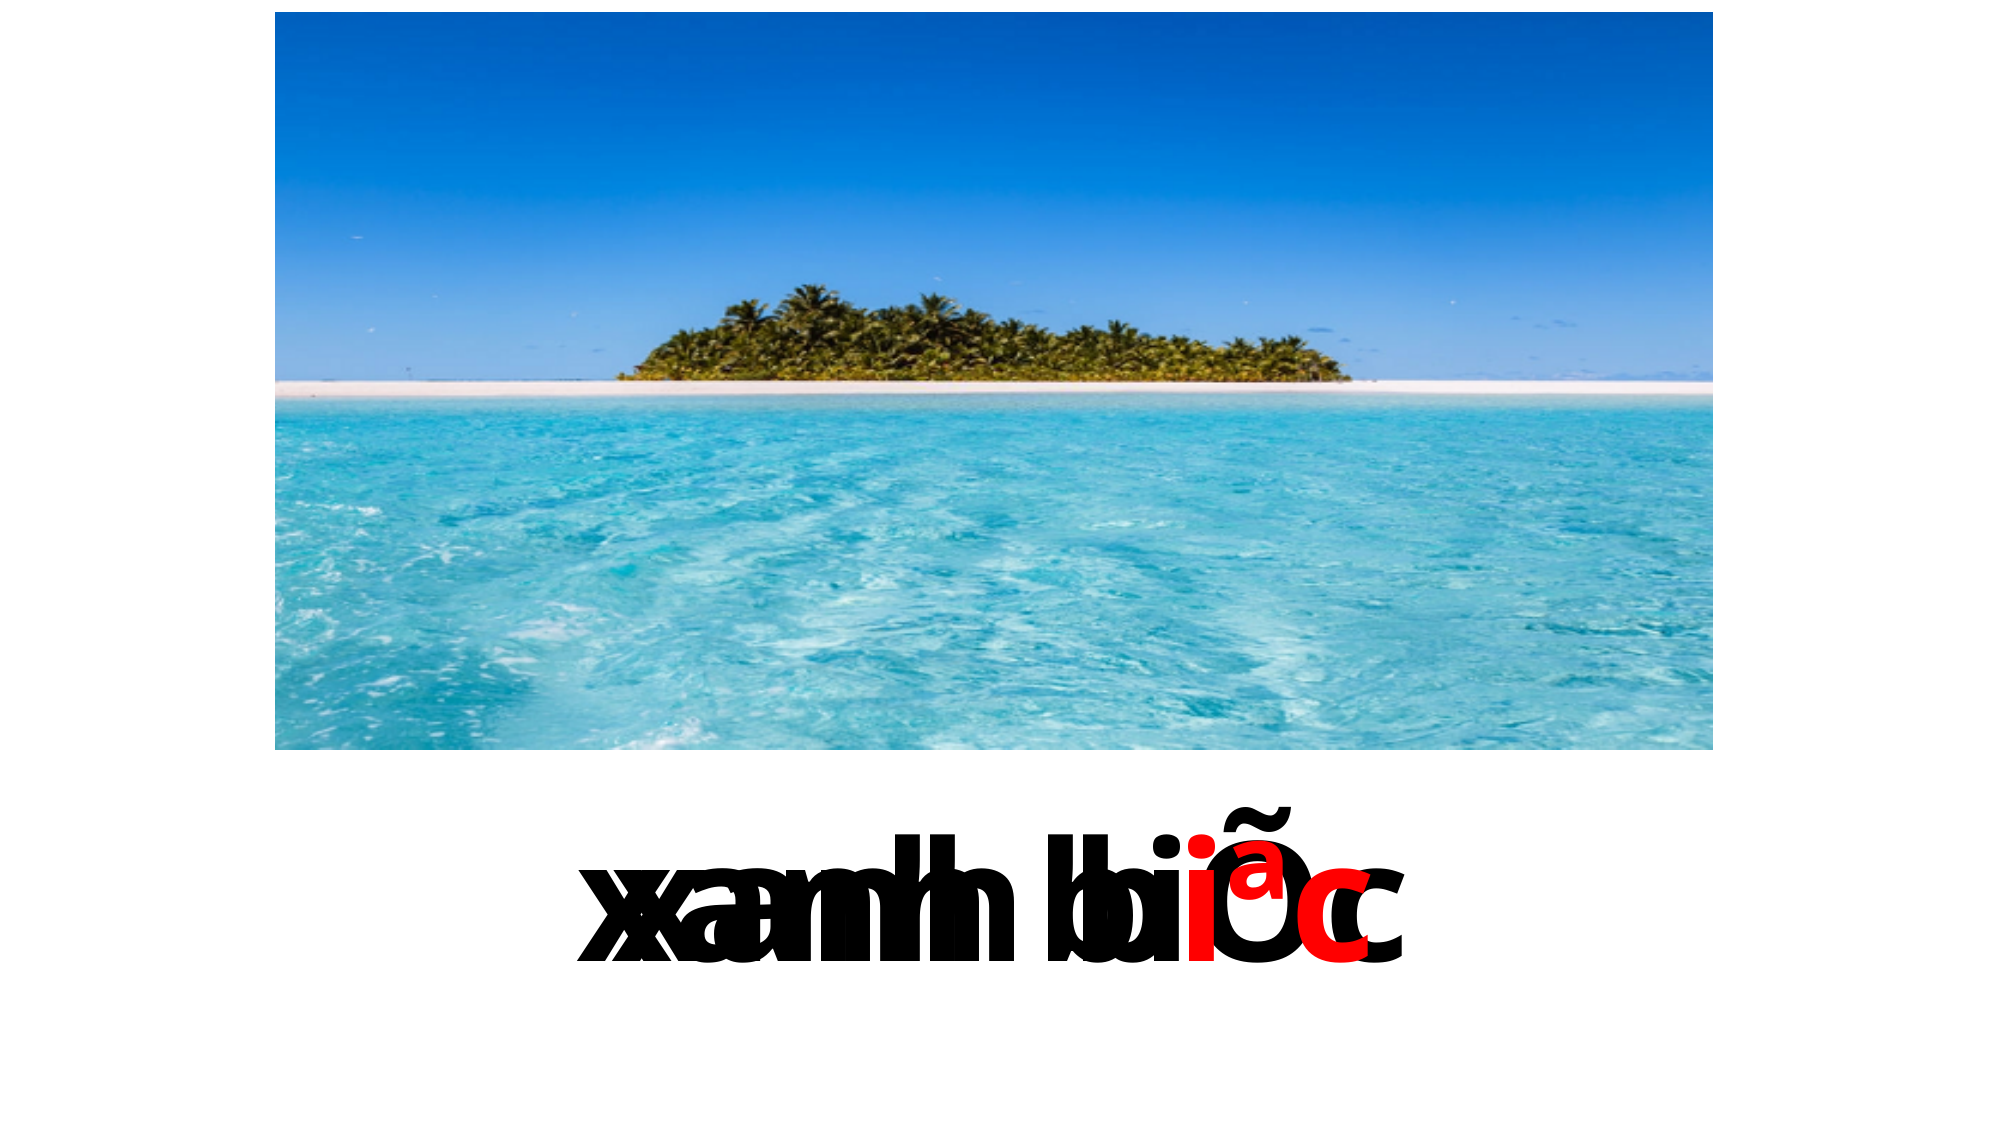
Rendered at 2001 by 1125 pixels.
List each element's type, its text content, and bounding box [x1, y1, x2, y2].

picture [274, 12, 1713, 751]
text_box xanh biªc [387, 787, 1600, 1003]
